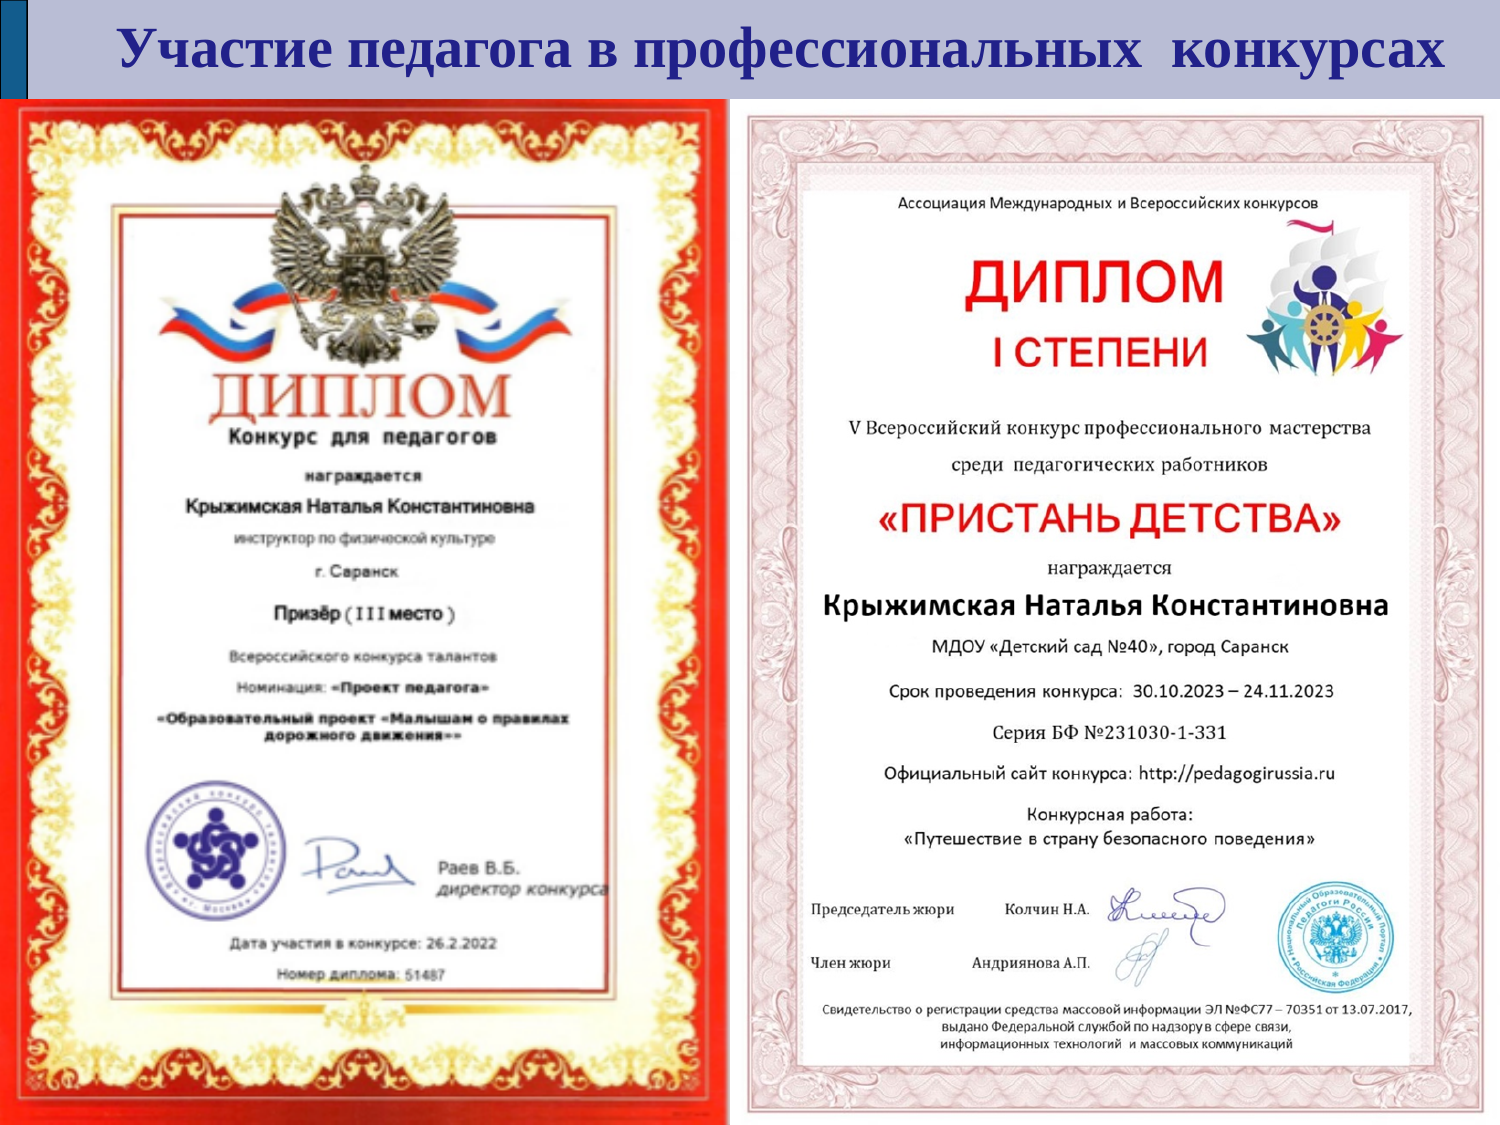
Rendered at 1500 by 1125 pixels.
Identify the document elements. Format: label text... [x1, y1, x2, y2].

picture [0, 99, 1500, 1125]
title Участие педагога в профессиональных конкурсах [0, 0, 1500, 99]
